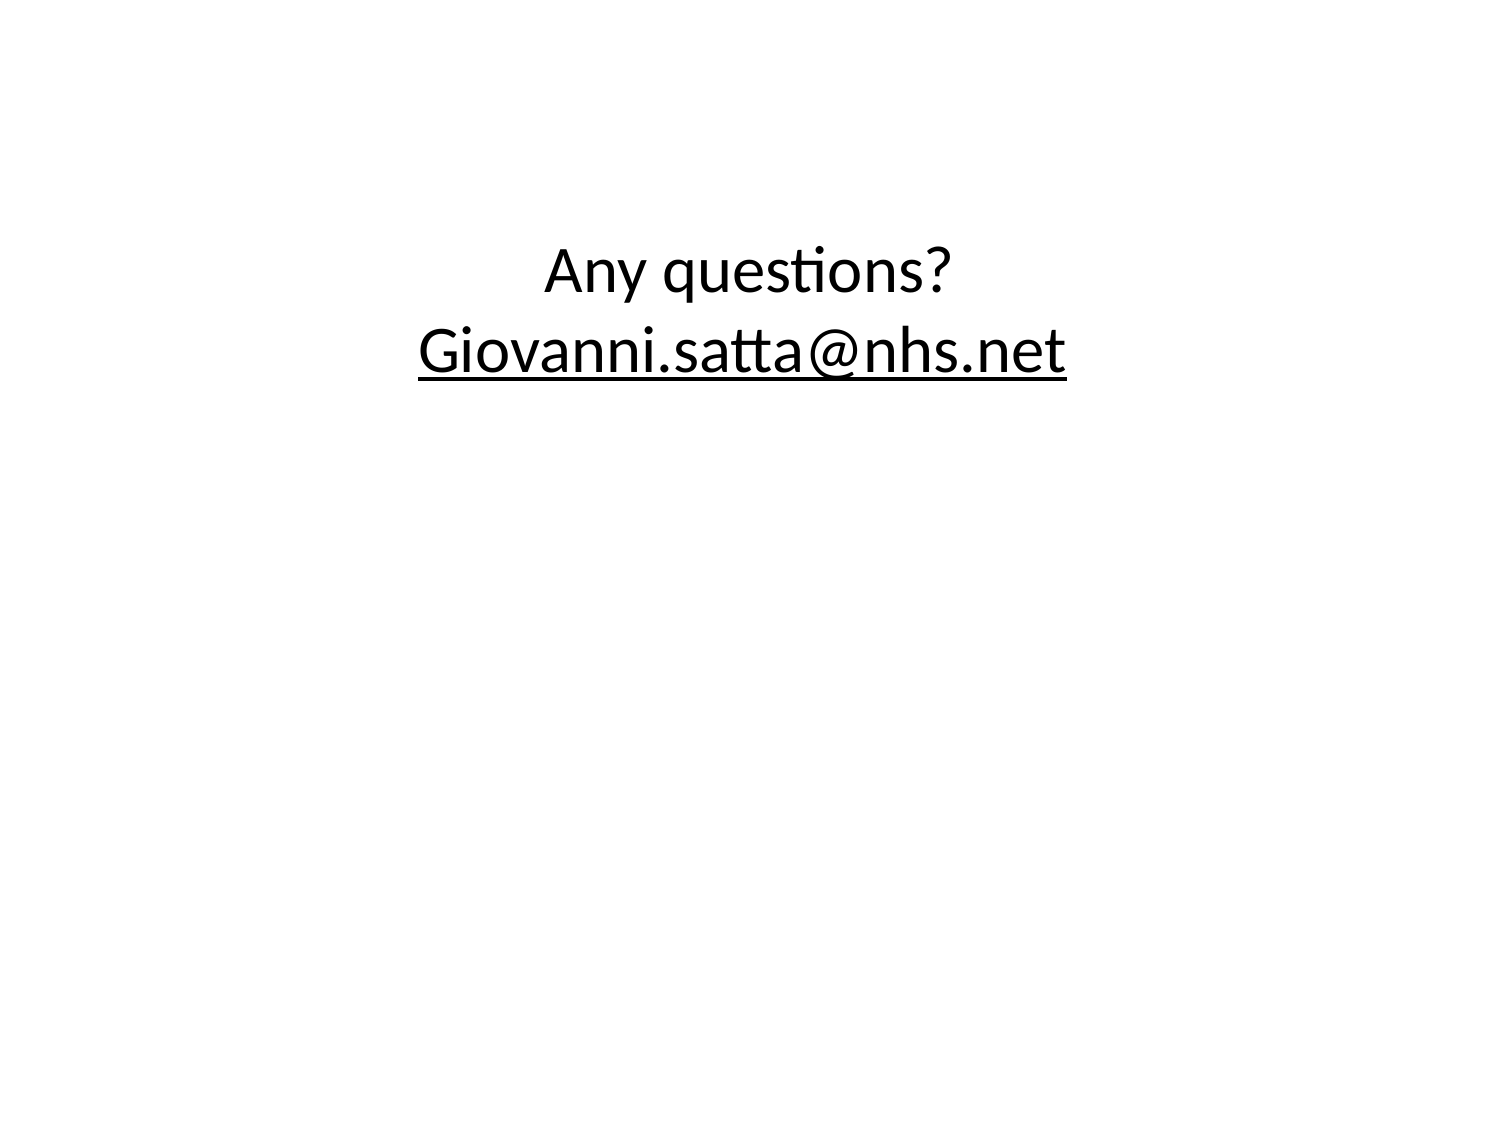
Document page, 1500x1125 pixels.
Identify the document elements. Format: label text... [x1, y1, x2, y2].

text_box Any questions? Giovanni.satta@nhs.net [0, 218, 1500, 394]
